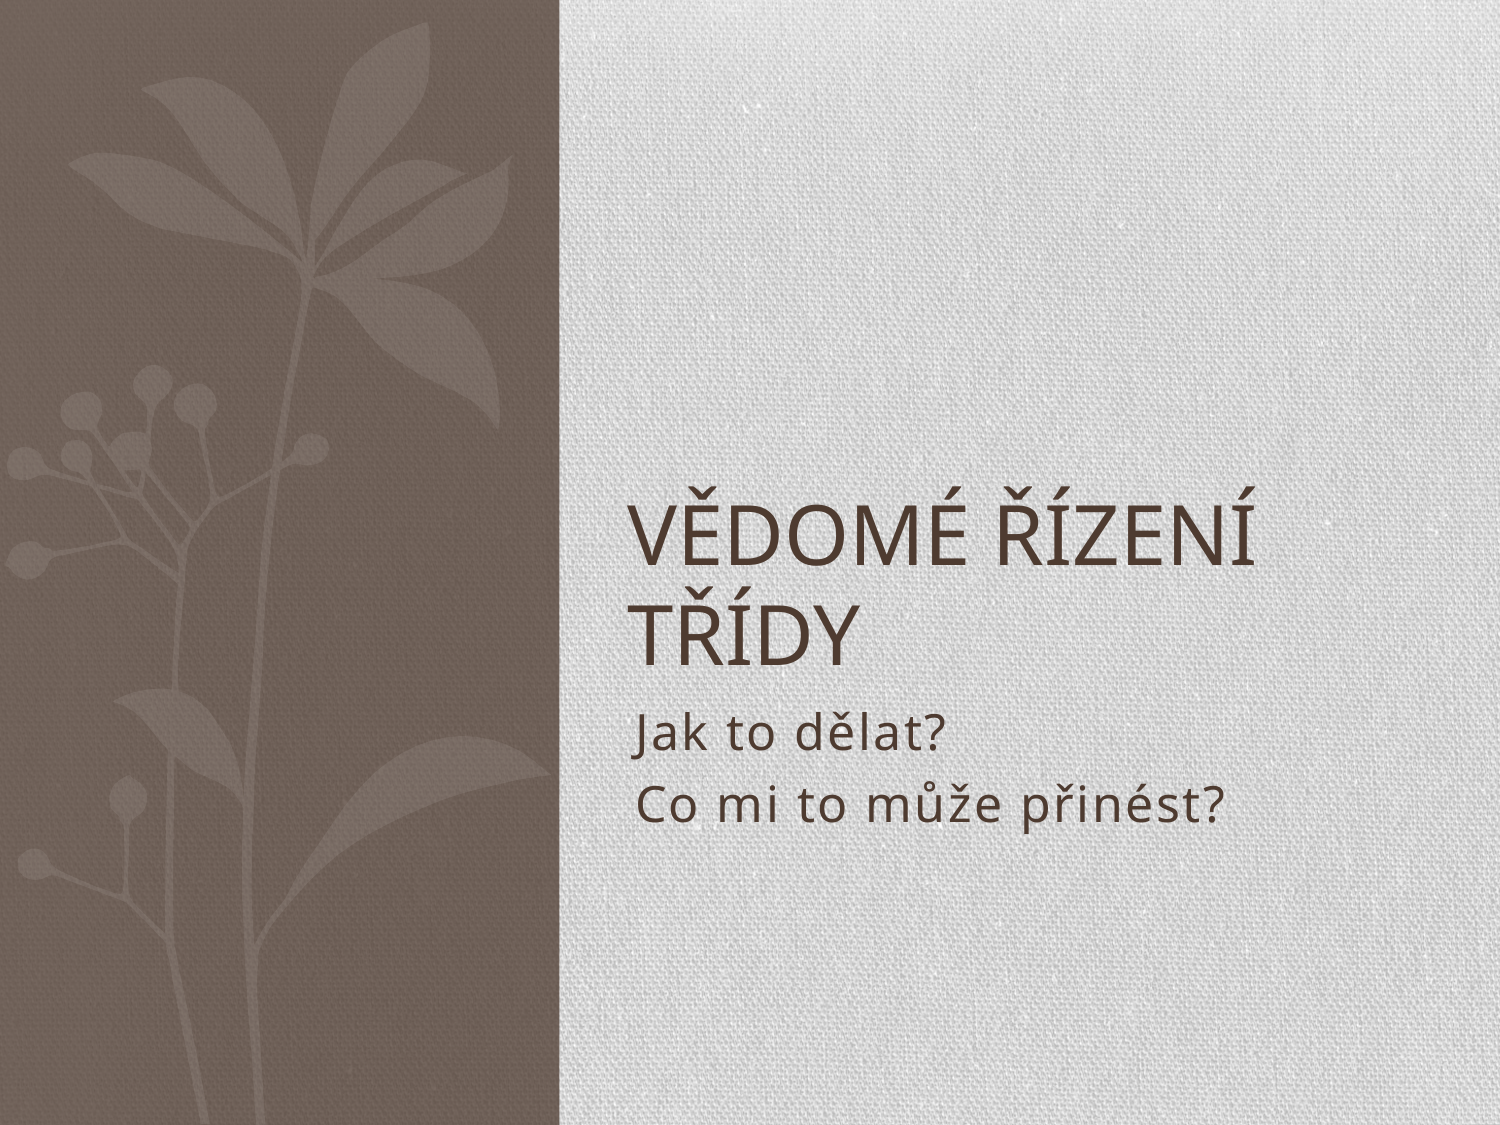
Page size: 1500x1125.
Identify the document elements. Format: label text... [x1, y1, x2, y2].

subtitle Jak to dělat? Co mi to může přinést? [620, 597, 1461, 841]
title vědomé řízení třídy [612, 474, 1454, 634]
